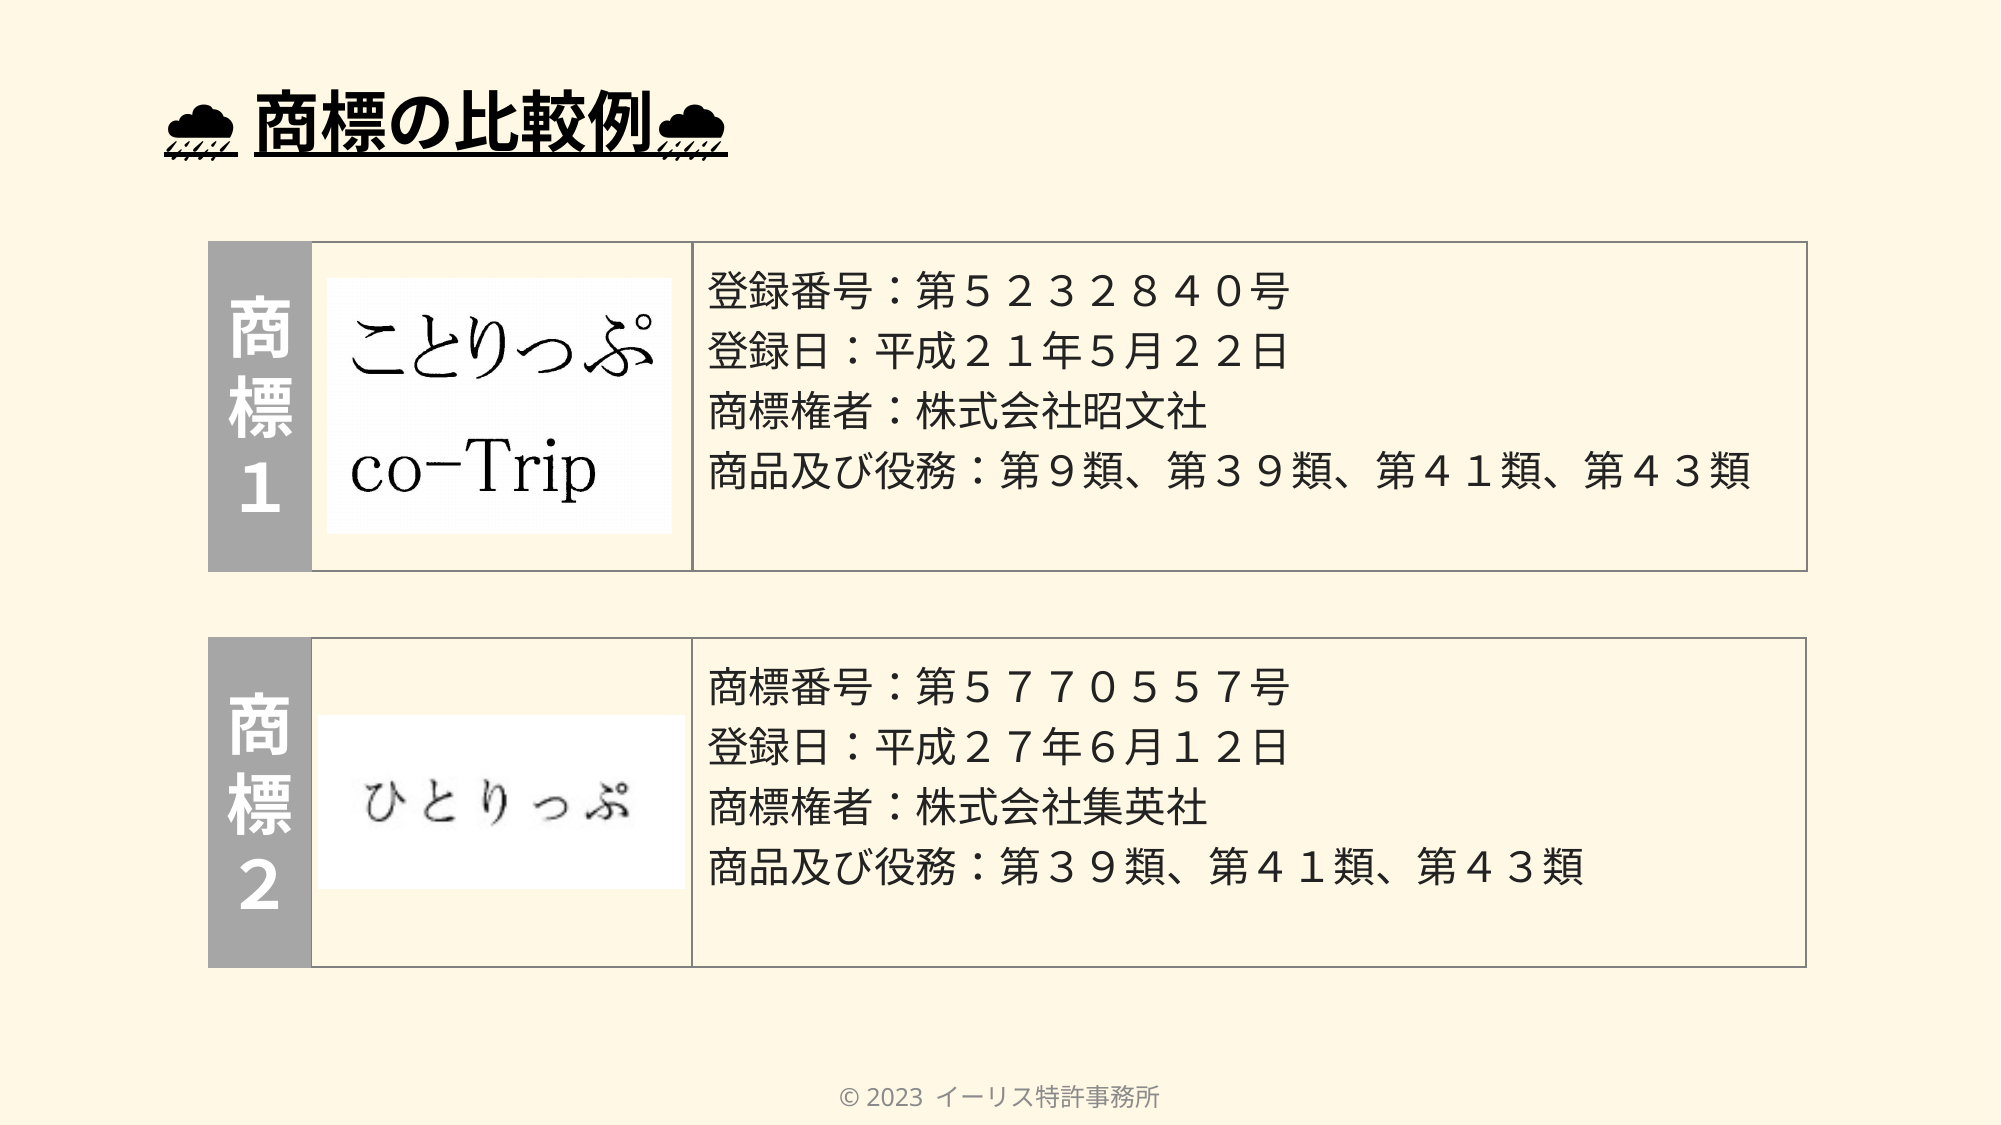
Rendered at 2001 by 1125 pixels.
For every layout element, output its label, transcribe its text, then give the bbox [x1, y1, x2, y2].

text_box 商標２ [208, 637, 311, 968]
text_box [312, 241, 692, 572]
picture [327, 278, 672, 534]
text_box [691, 637, 1807, 968]
text_box [311, 637, 691, 968]
text_box 商標１ [208, 241, 312, 572]
text_box [692, 241, 1808, 572]
text_box 商標番号：第５７７０５５７号 登録日：平成２７年６月１２日 商標権者：株式会社集英社 商品及び役務：第３９類、第４１類、第４３類 [692, 643, 1855, 1079]
picture [318, 715, 685, 889]
text_box 登録番号：第５２３２８４０号 登録日：平成２１年５月２２日 商標権者：株式会社昭文社 商品及び役務：第９類、第３９類、第４１類、第４３類 [692, 247, 1855, 643]
footer © 2023 イーリス特許事務所 [662, 1066, 1338, 1125]
text_box 🌧商標の比較例🌧 [149, 72, 1520, 168]
